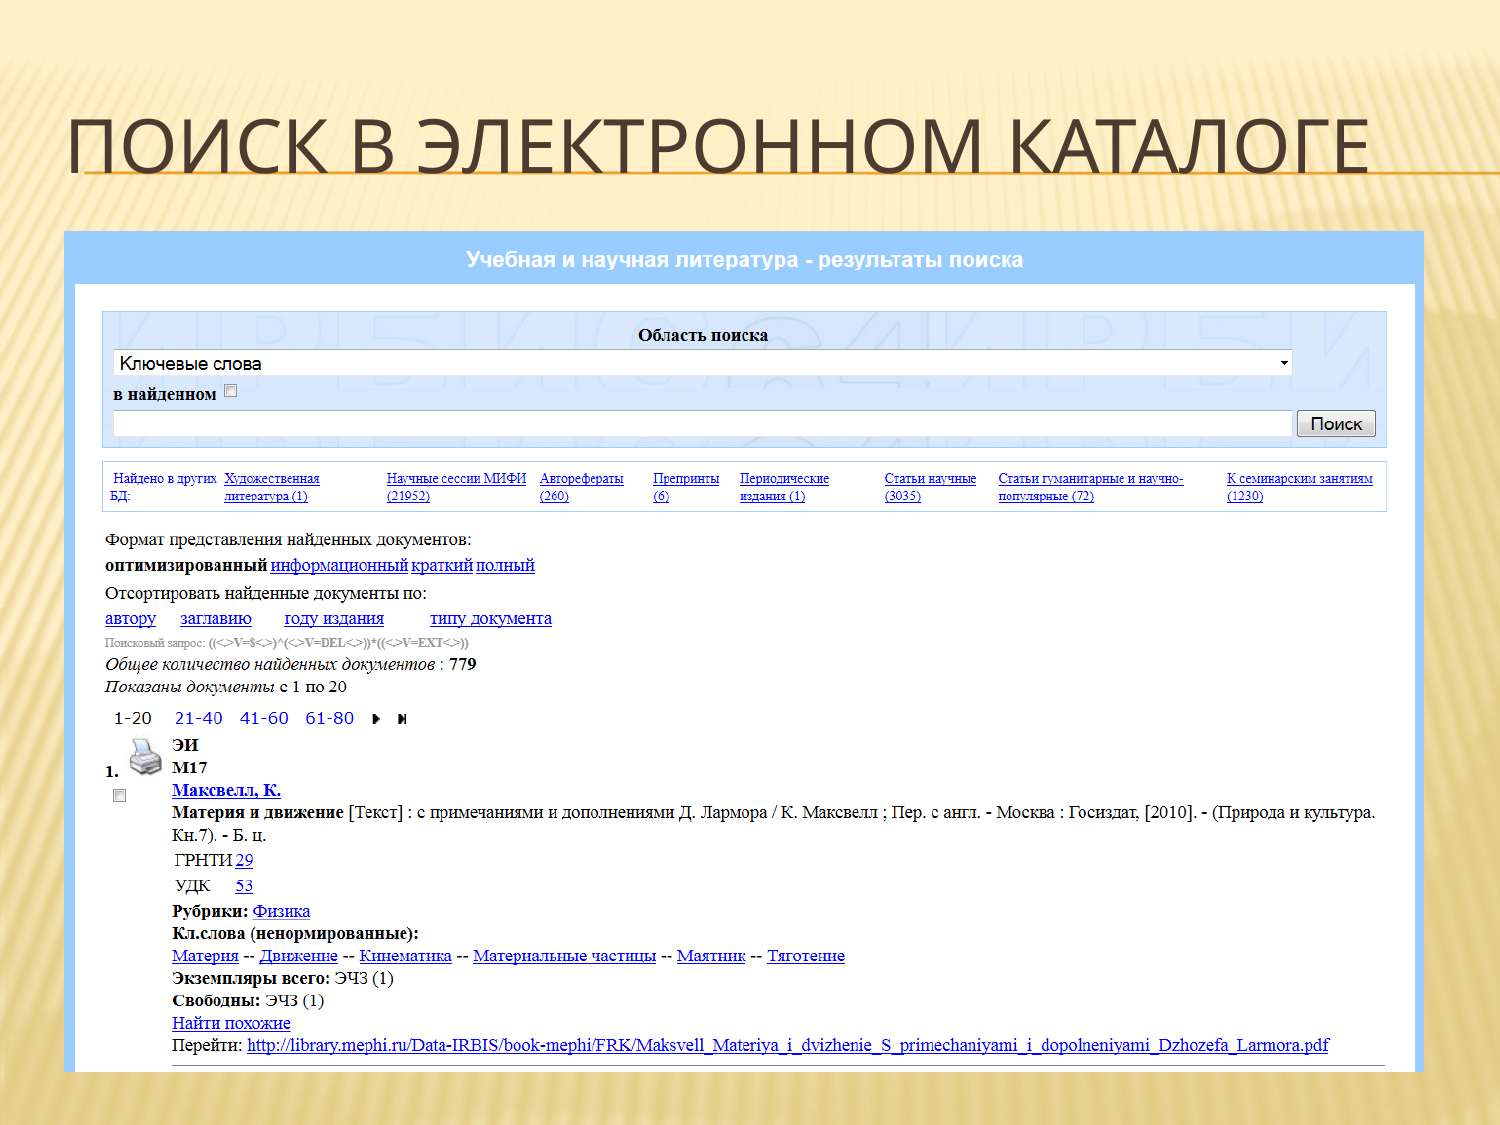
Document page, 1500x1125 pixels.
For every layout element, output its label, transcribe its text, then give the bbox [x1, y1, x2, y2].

picture [64, 231, 1424, 1072]
title Поиск в электронном каталоге [50, 75, 1475, 213]
